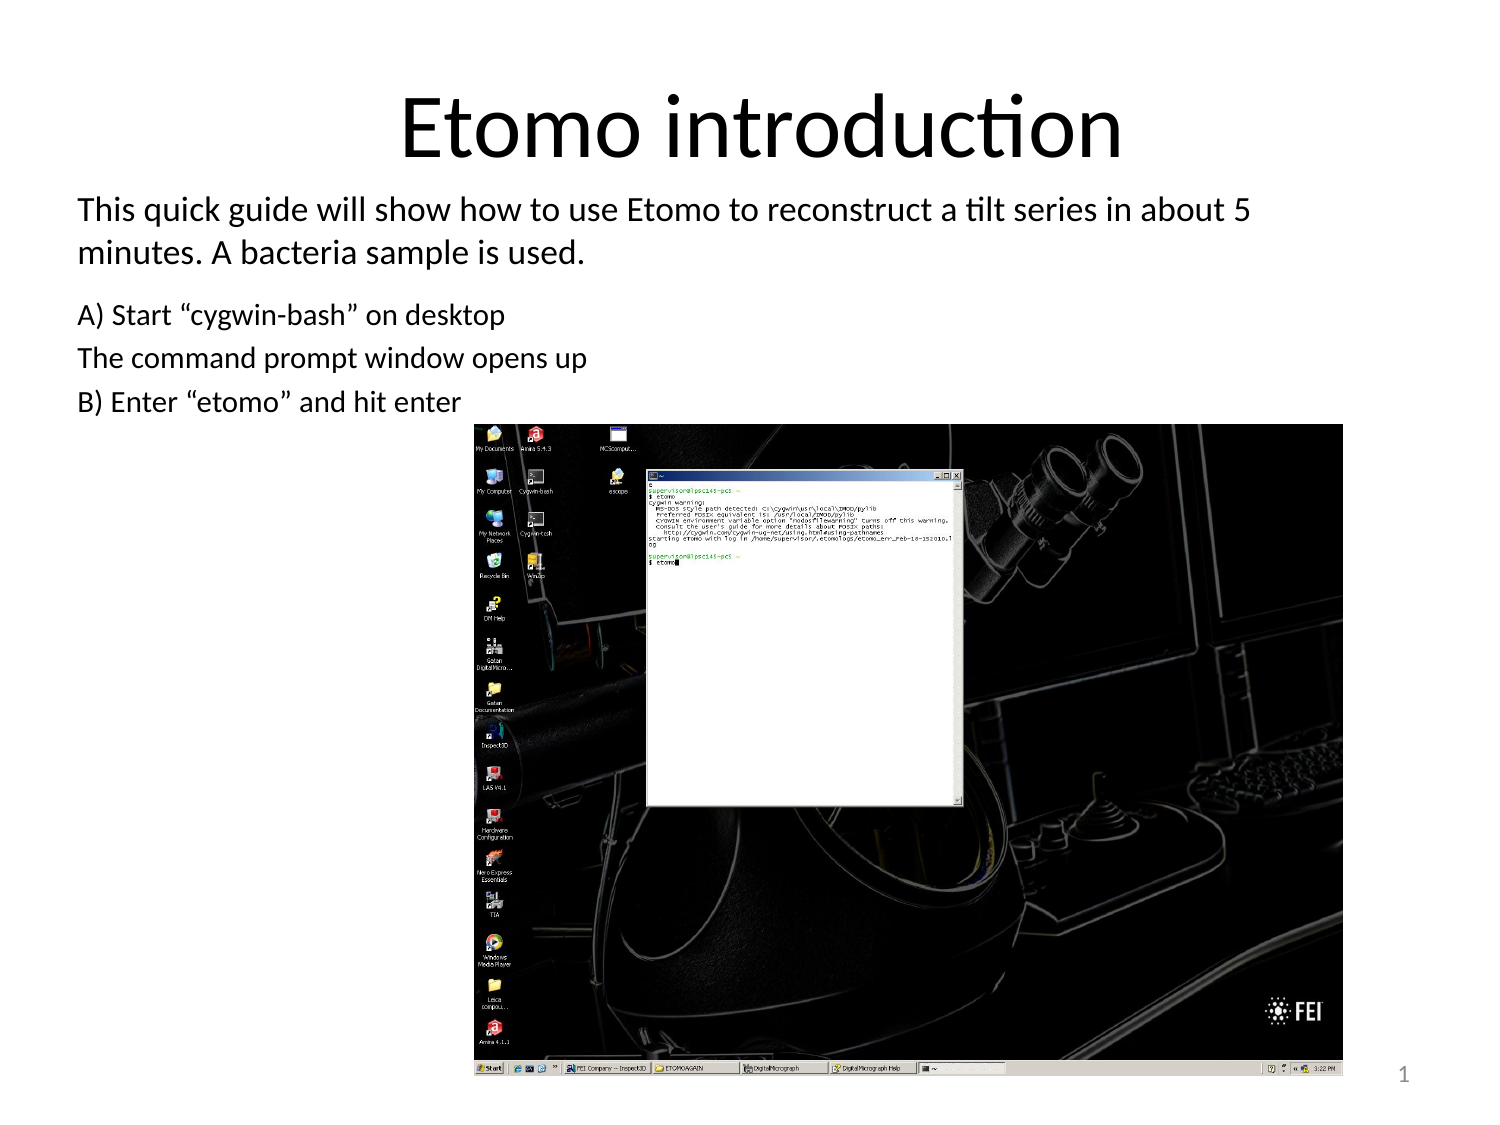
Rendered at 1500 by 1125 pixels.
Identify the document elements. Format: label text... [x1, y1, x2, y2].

slide_number 1 [1074, 1042, 1425, 1103]
title Etomo introduction [125, 0, 1400, 242]
subtitle A) Start “cygwin-bash” on desktop The command prompt window opens up B) Enter “etomo” and hit enter [62, 287, 1113, 427]
picture [474, 424, 1343, 1076]
text_box This quick guide will show how to use Etomo to reconstruct a tilt series in about 5 minutes. A bacteria sample is used. [62, 178, 1343, 279]
